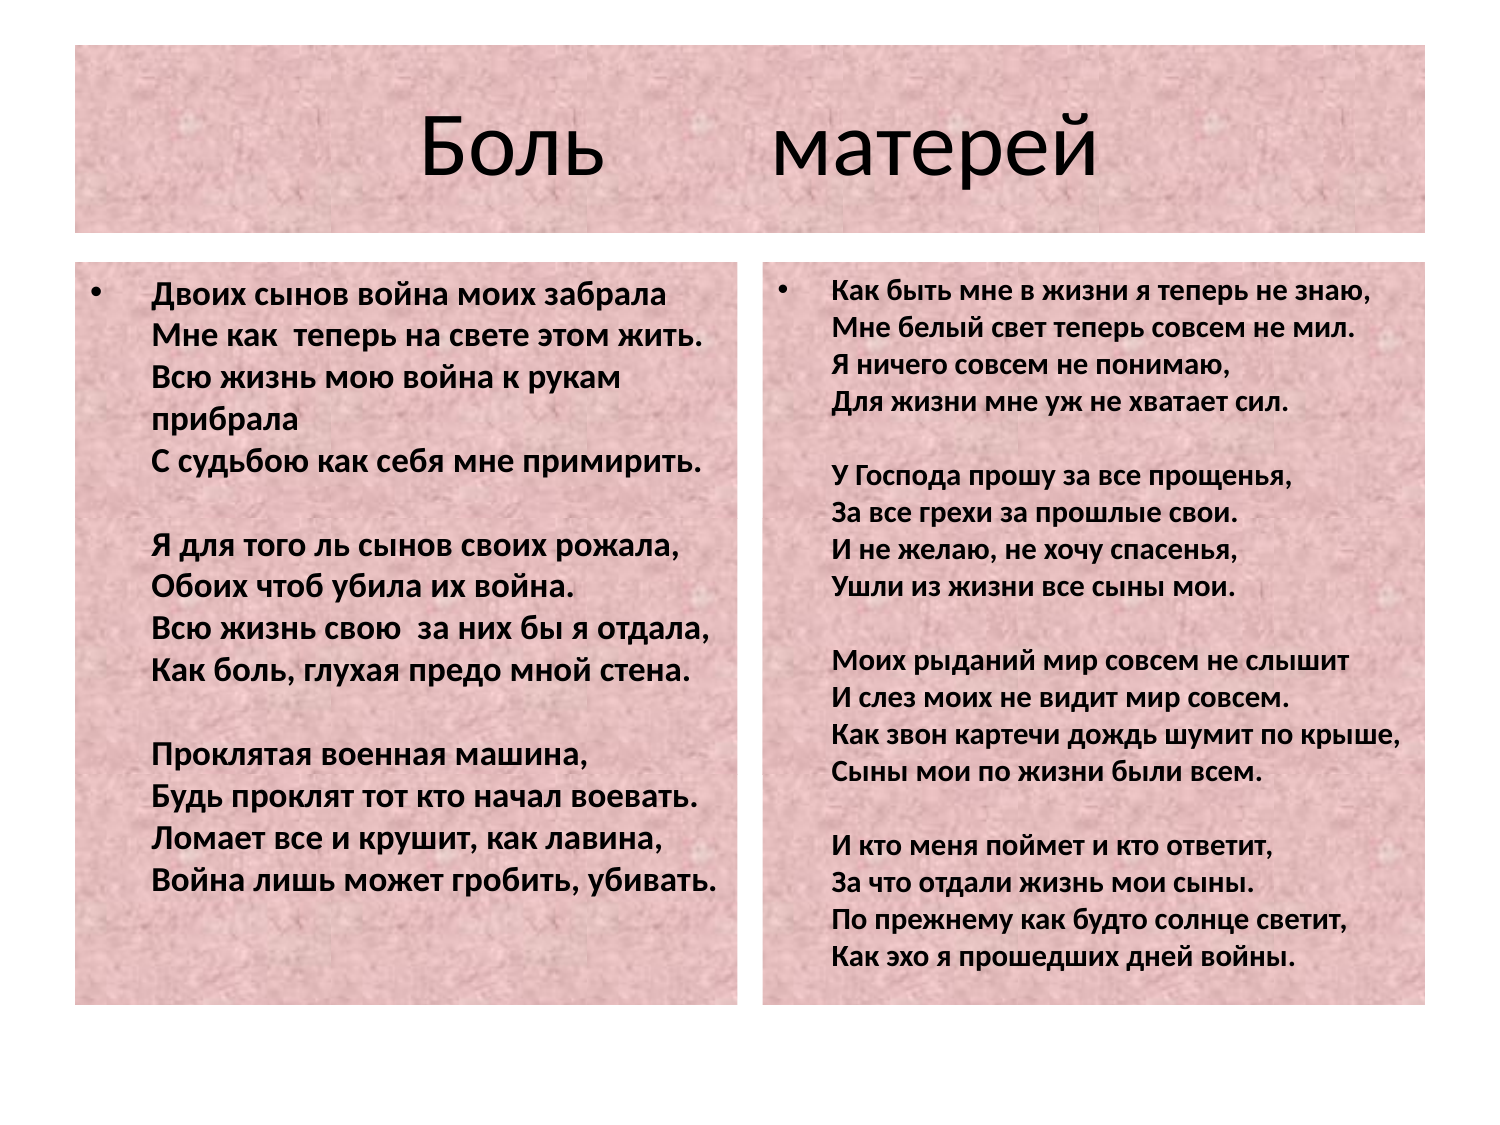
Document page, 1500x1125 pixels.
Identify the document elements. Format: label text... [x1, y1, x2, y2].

title Боль матерей [75, 45, 1425, 233]
list Как быть мне в жизни я теперь не знаю, Мне белый свет теперь совсем не мил. Я ничего совсем не понимаю, Для жизни мне уж не хватает сил. У Господа прошу за все прощенья, За все грехи за прошлые свои. И не желаю, не хочу спасенья, Ушли из жизни все сыны мои. Моих рыданий мир совсем не слышит И слез моих не видит мир совсем. Как звон картечи дождь шумит по крыше, Сыны мои по жизни были всем. И кто меня поймет и кто ответит, За что отдали жизнь мои сыны. По прежнему как будто солнце светит, Как эхо я прошедших дней войны. [762, 262, 1425, 1005]
list Двоих сынов война моих забрала Мне как теперь на свете этом жить. Всю жизнь мою война к рукам прибрала С судьбою как себя мне примирить. Я для того ль сынов своих рожала, Обоих чтоб убила их война. Всю жизнь свою за них бы я отдала, Как боль, глухая предо мной стена. Проклятая военная машина, Будь проклят тот кто начал воевать. Ломает все и крушит, как лавина, Война лишь может гробить, убивать. [75, 262, 738, 1005]
